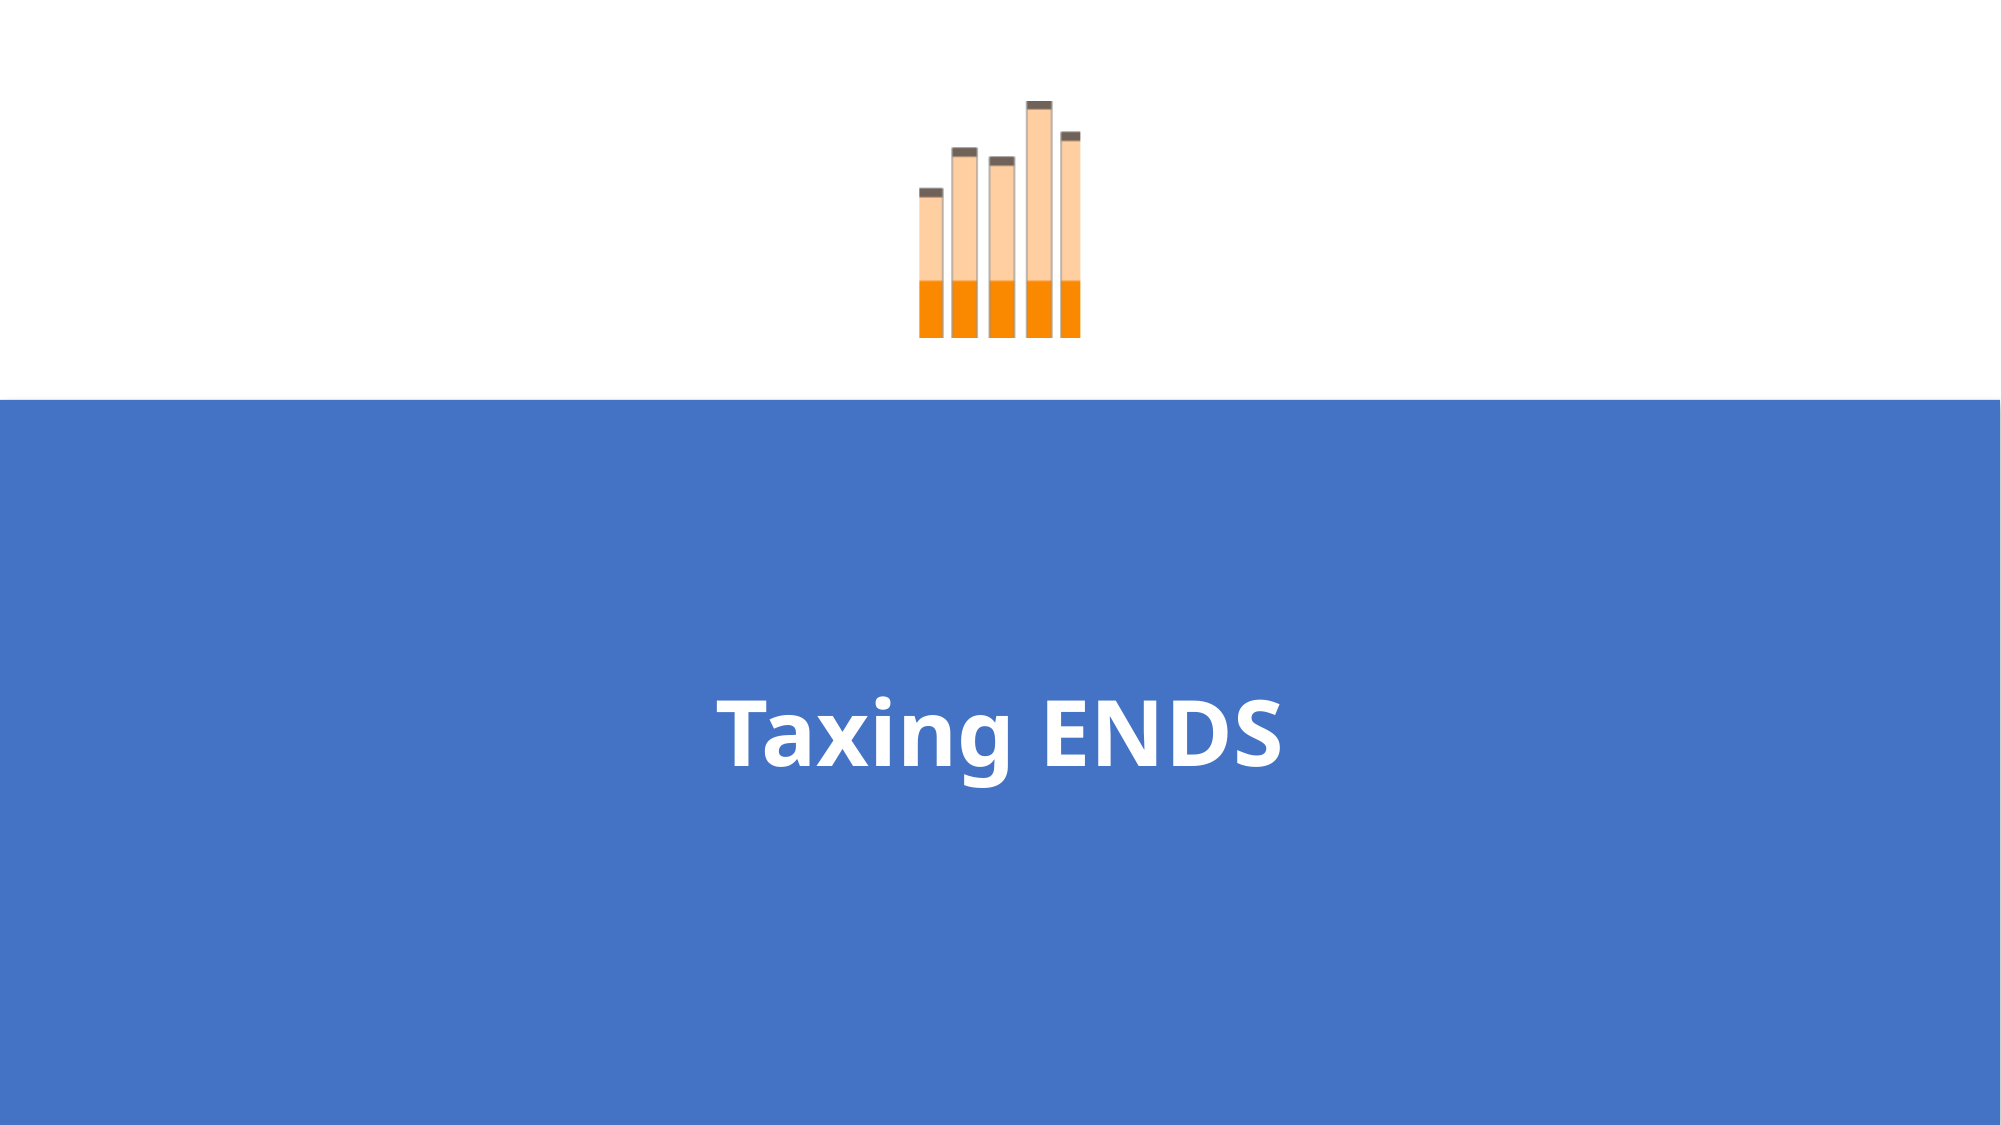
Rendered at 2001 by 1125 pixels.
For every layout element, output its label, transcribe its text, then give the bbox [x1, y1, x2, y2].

title Taxing ENDS [125, 503, 1875, 978]
